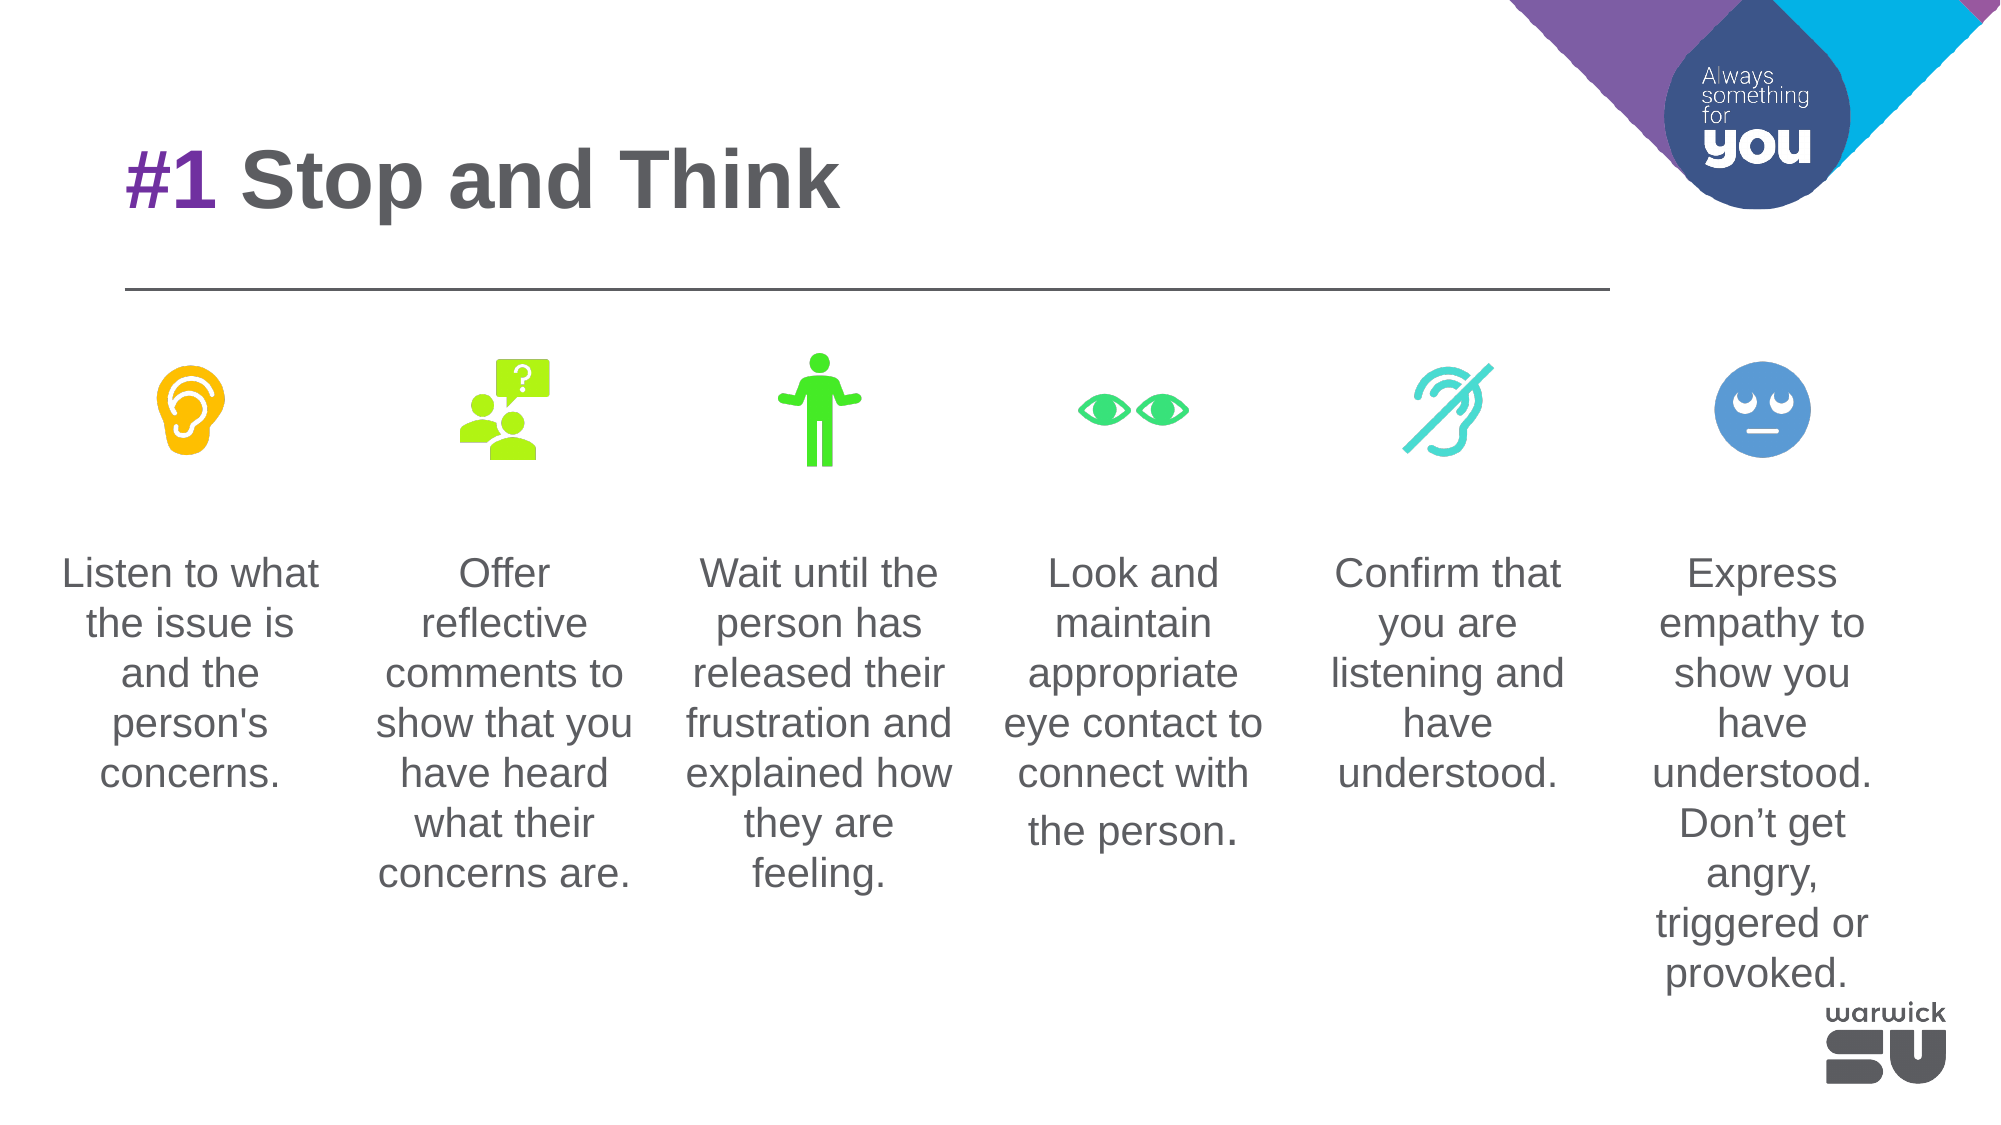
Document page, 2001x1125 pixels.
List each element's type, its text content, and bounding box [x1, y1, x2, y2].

picture [1359, 0, 2001, 252]
text_box [558, 668, 2000, 1125]
text_box #1 Stop and Think [110, 68, 1611, 216]
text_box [56, 216, 1897, 989]
